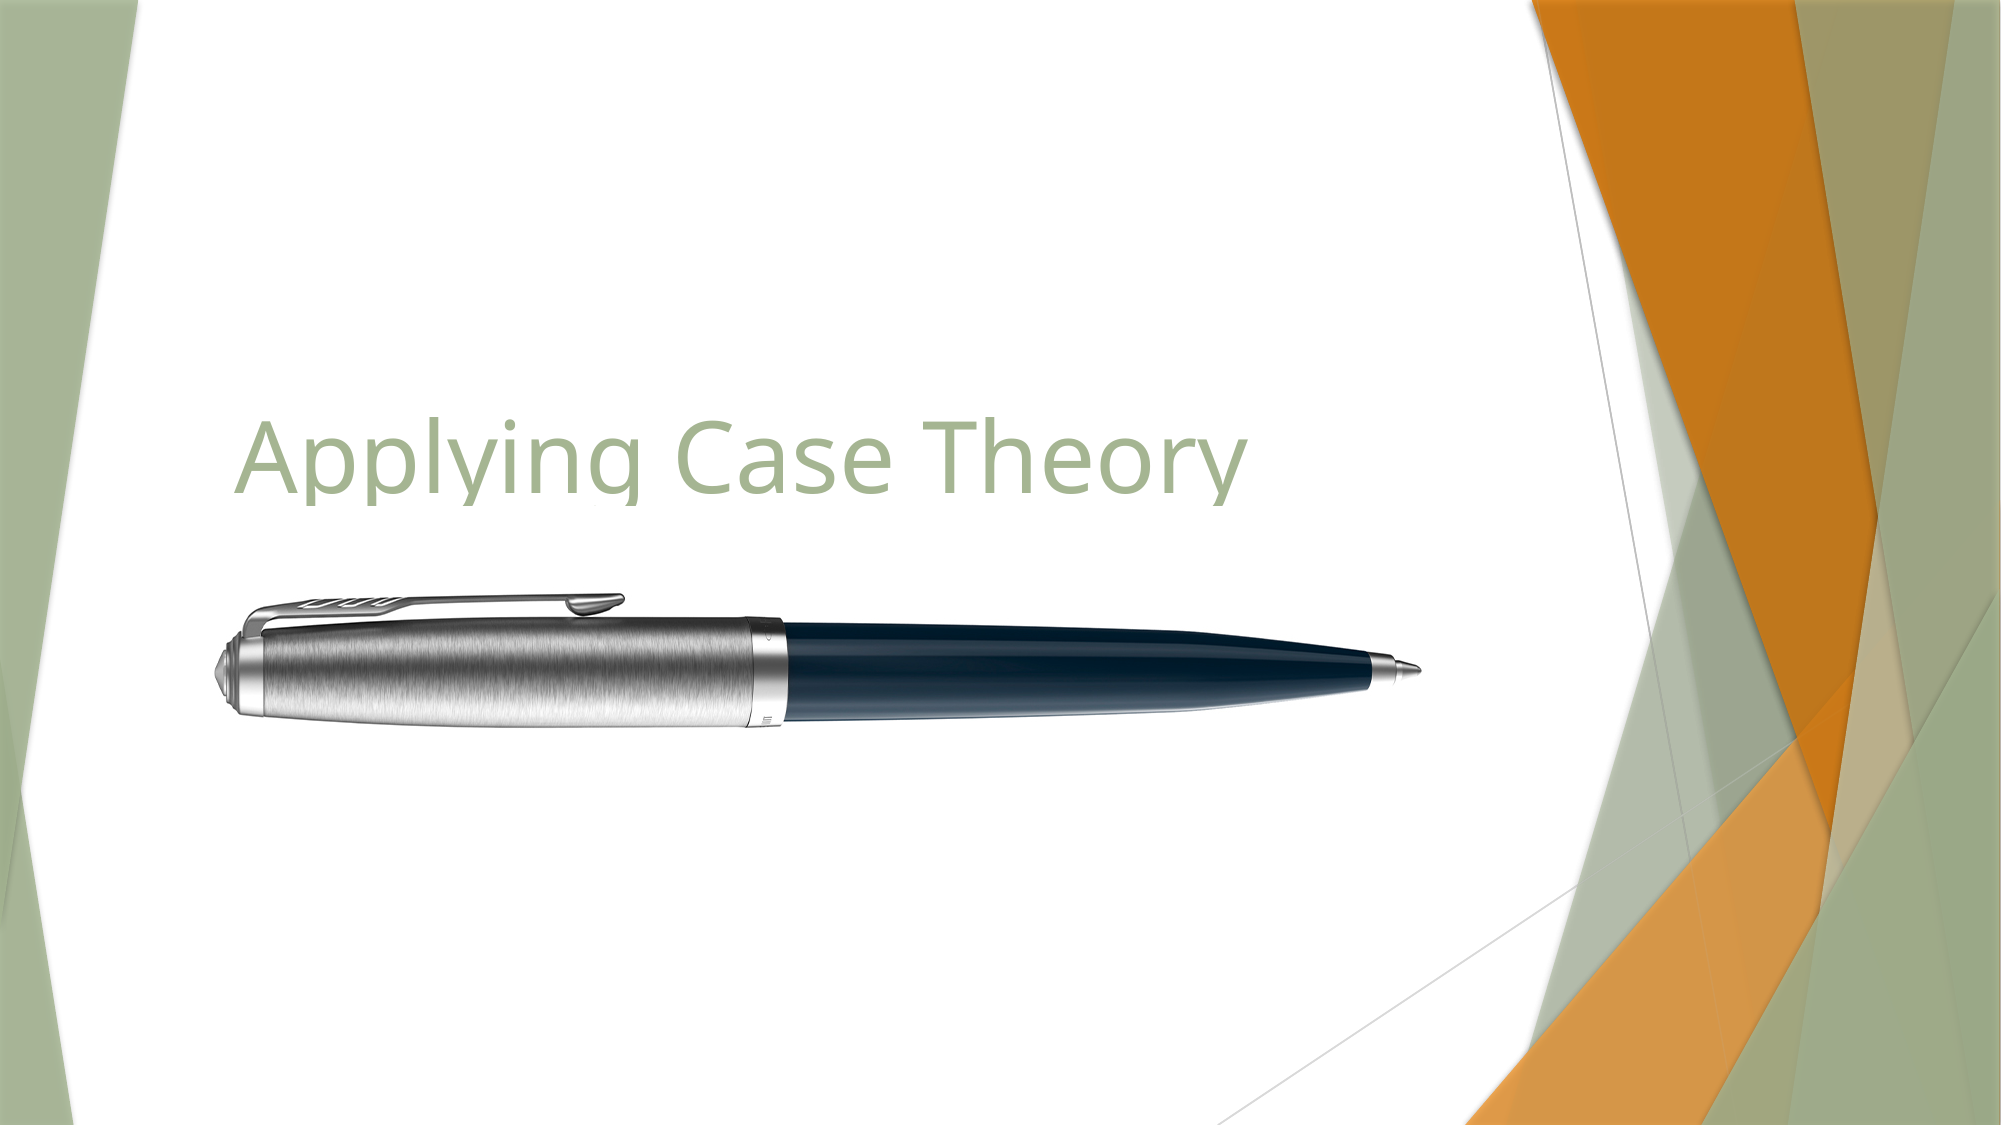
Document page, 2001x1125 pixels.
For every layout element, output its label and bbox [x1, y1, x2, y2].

picture [129, 505, 1491, 796]
text_box [0, 0, 2000, 1125]
